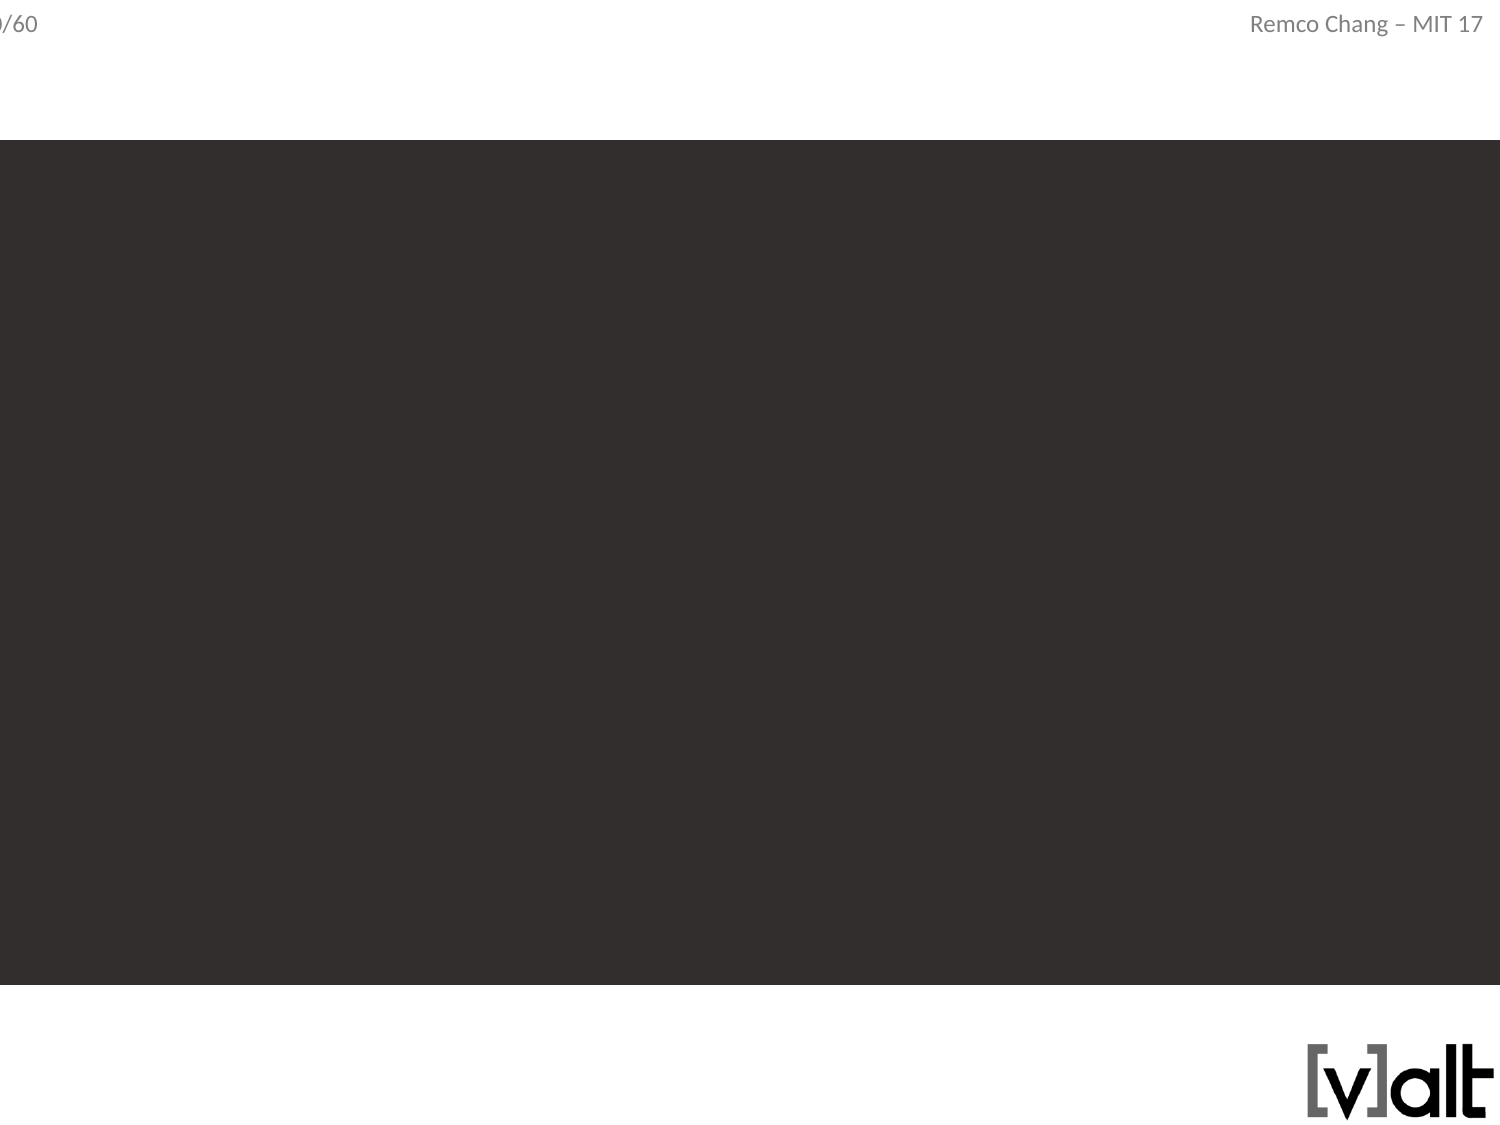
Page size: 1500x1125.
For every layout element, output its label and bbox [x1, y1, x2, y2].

text_box [0, 140, 1500, 985]
picture [1299, 1034, 1500, 1125]
